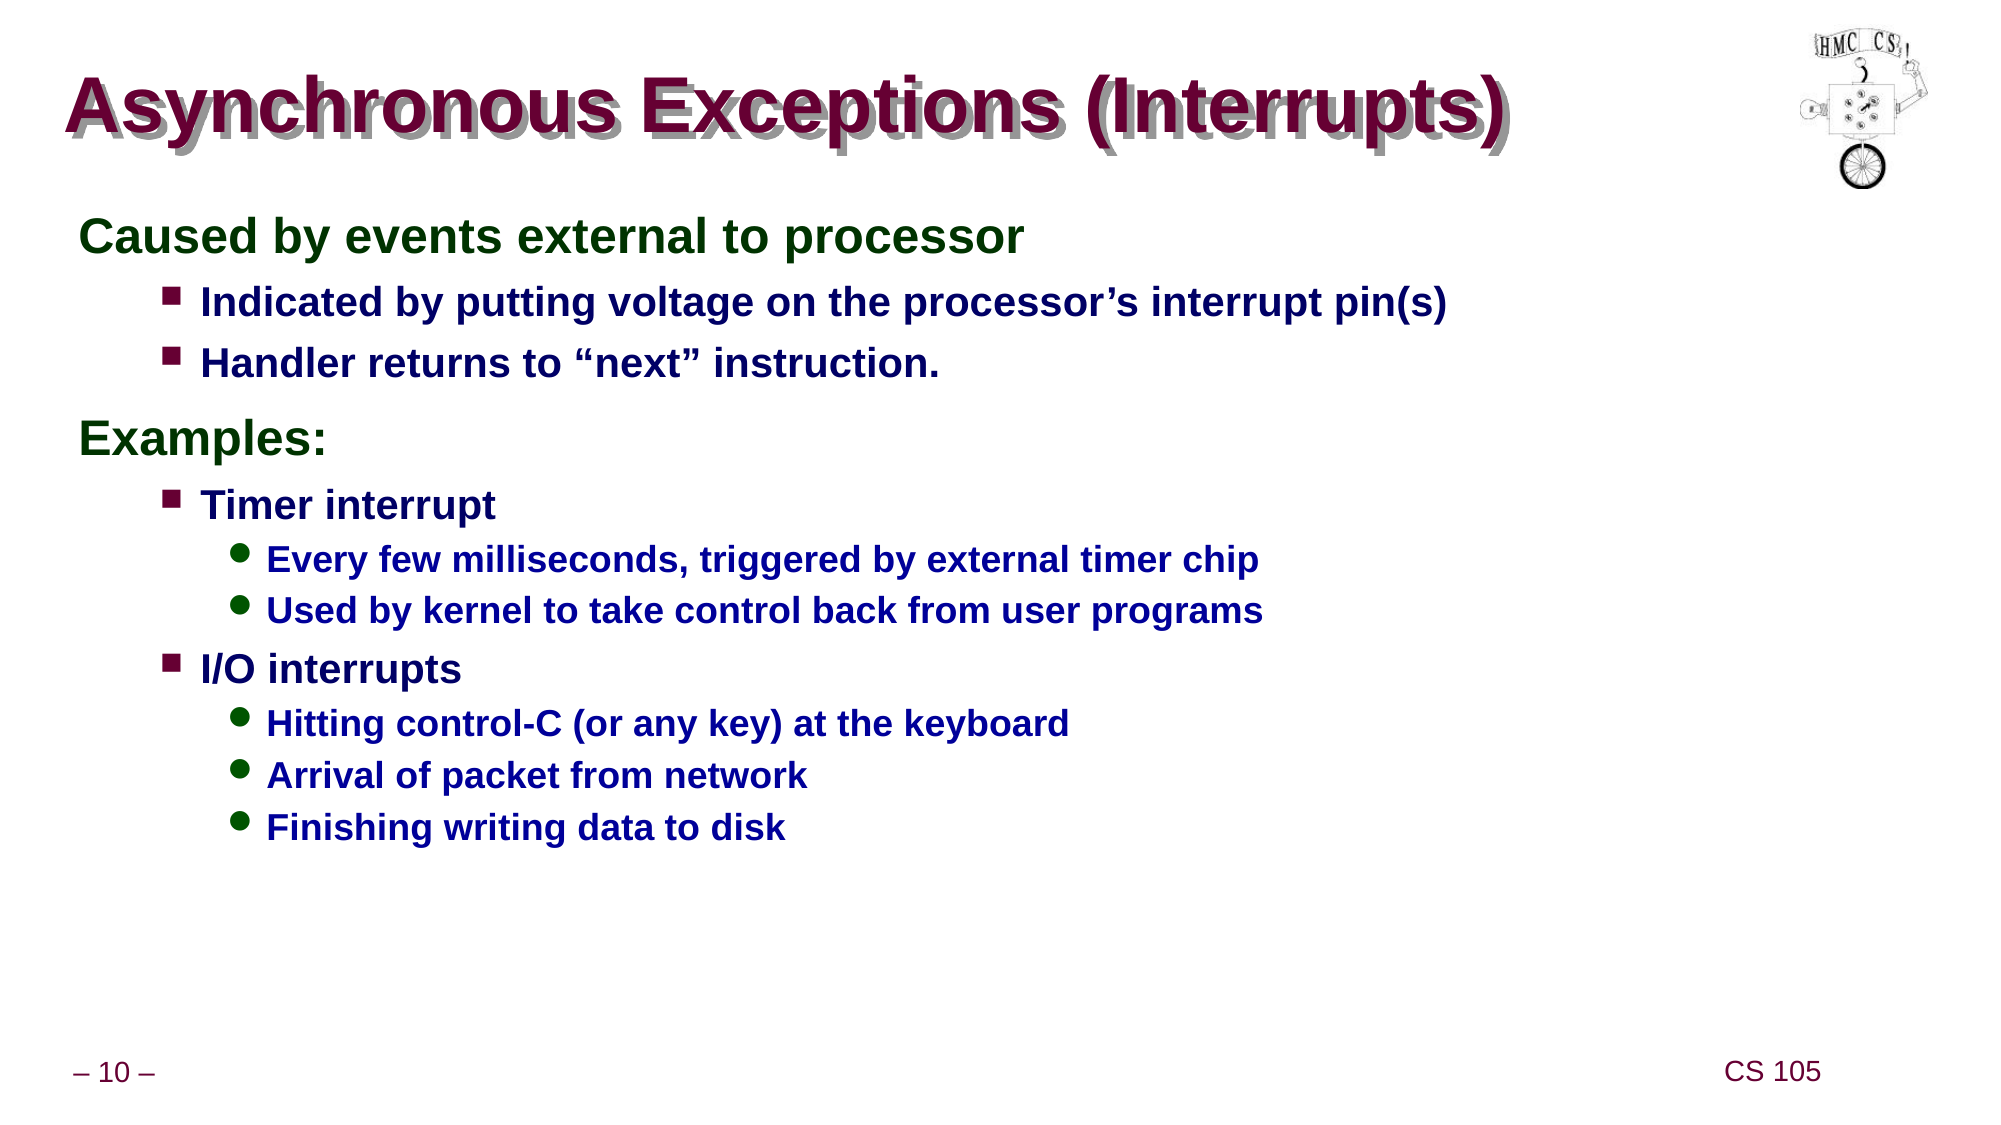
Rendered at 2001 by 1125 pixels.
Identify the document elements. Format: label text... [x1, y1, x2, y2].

picture [1800, 24, 1928, 189]
list Caused by events external to processor Indicated by putting voltage on the processor’s interrupt pin(s) Handler returns to “next” instruction. Examples: Timer interrupt Every few milliseconds, triggered by external timer chip Used by kernel to take control back from user programs I/O interrupts Hitting control-C (or any key) at the keyboard Arrival of packet from network Finishing writing data to disk [63, 200, 1881, 1058]
title Asynchronous Exceptions (Interrupts) [63, 40, 1763, 175]
